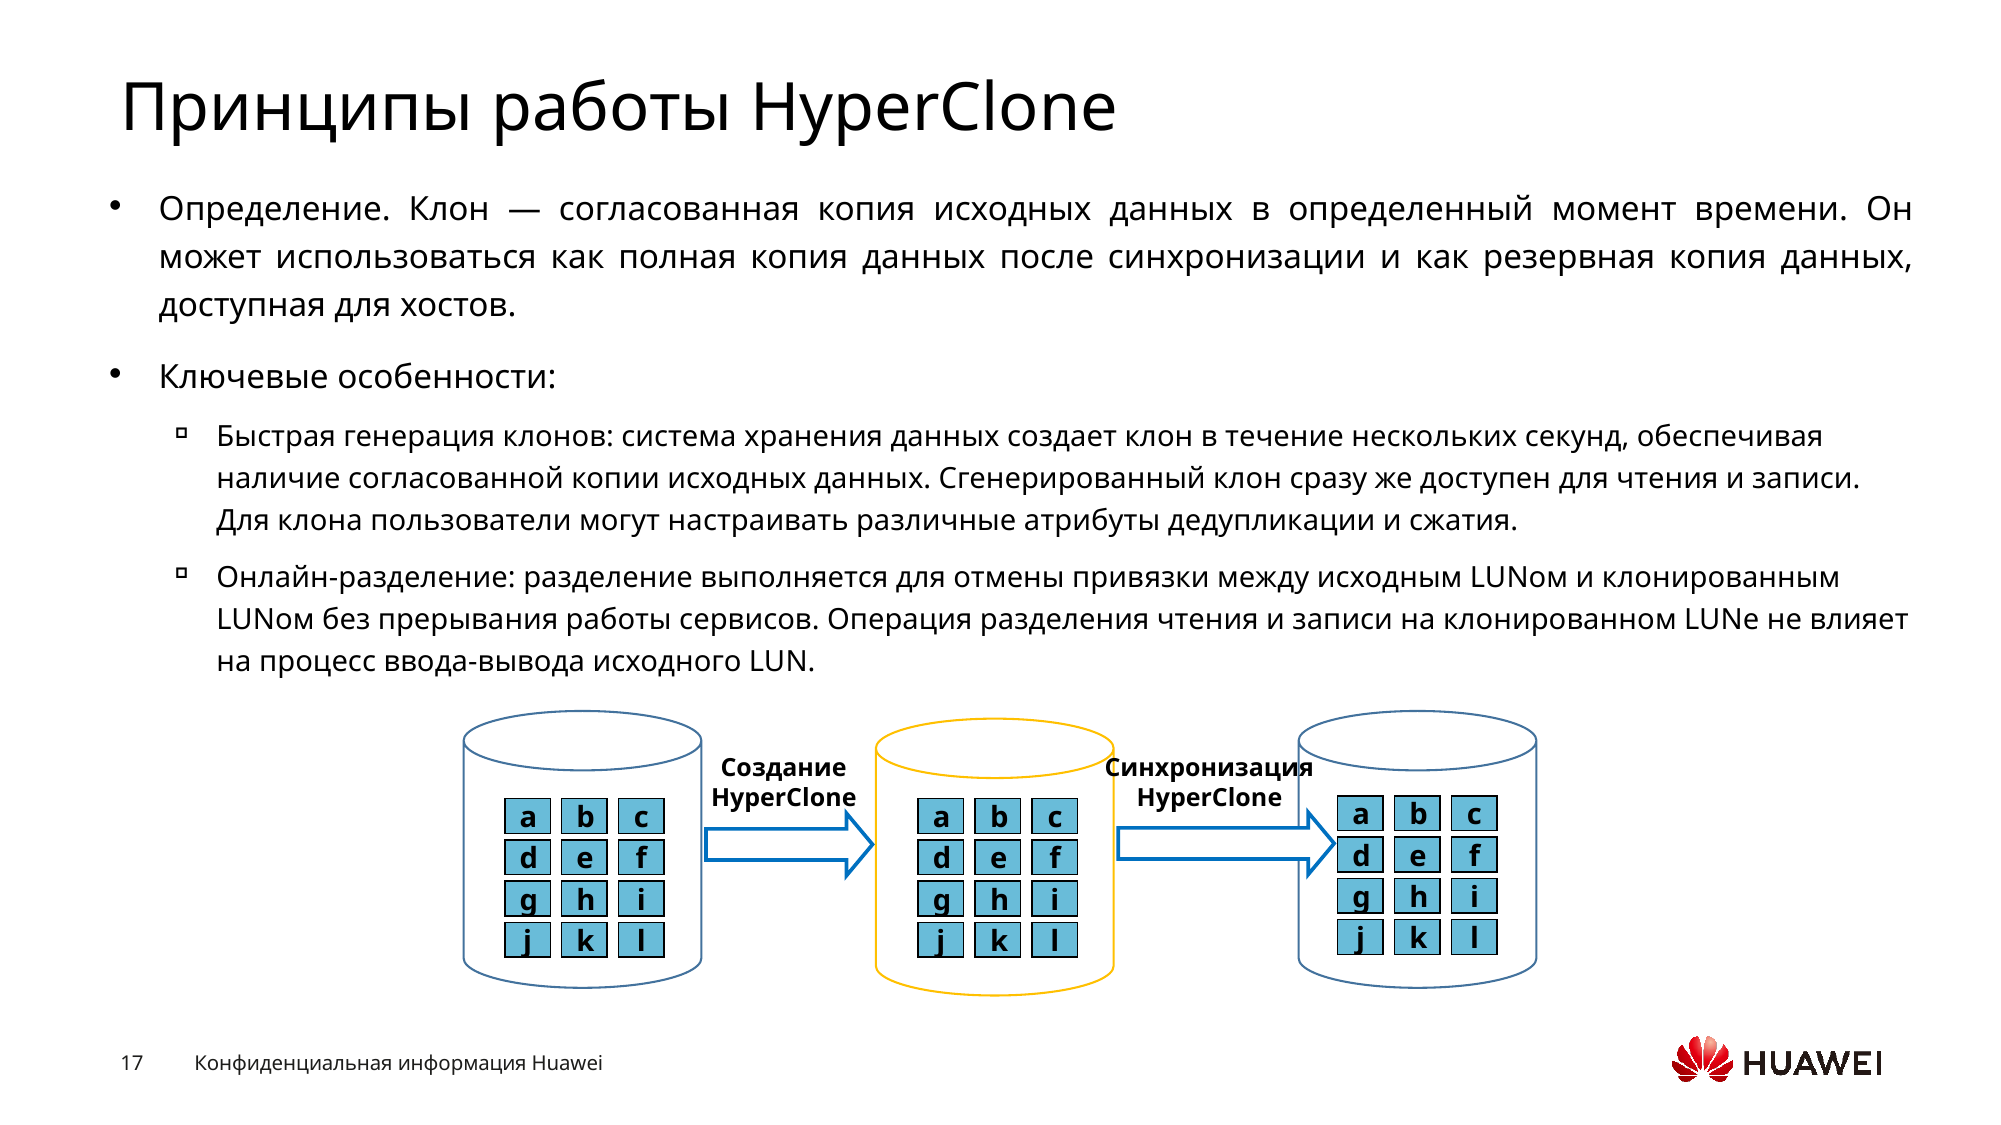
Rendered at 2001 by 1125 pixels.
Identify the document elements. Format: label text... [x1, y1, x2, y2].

picture [1672, 1036, 1881, 1082]
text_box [463, 710, 1537, 996]
title Принципы работы HyperClone [120, 73, 1880, 155]
list Определение. Клон — согласованная копия исходных данных в определенный момент времени. Он может использоваться как полная копия данных после синхронизации и как резервная копия данных, доступная для хостов. Ключевые особенности: Быстрая генерация клонов: система хранения данных создает клон в течение нескольких секунд, обеспечивая наличие согласованной копии исходных данных. Сгенерированный клон сразу же доступен для чтения и записи. Для клона пользователи могут настраивать различные атрибуты дедупликации и сжатия. Онлайн-разделение: разделение выполняется для отмены привязки между исходным LUNом и клонированным LUNом без прерывания работы сервисов. Операция разделения чтения и записи на клонированном LUNе не влияет на процесс ввода-вывода исходного LUN. [95, 172, 1930, 973]
